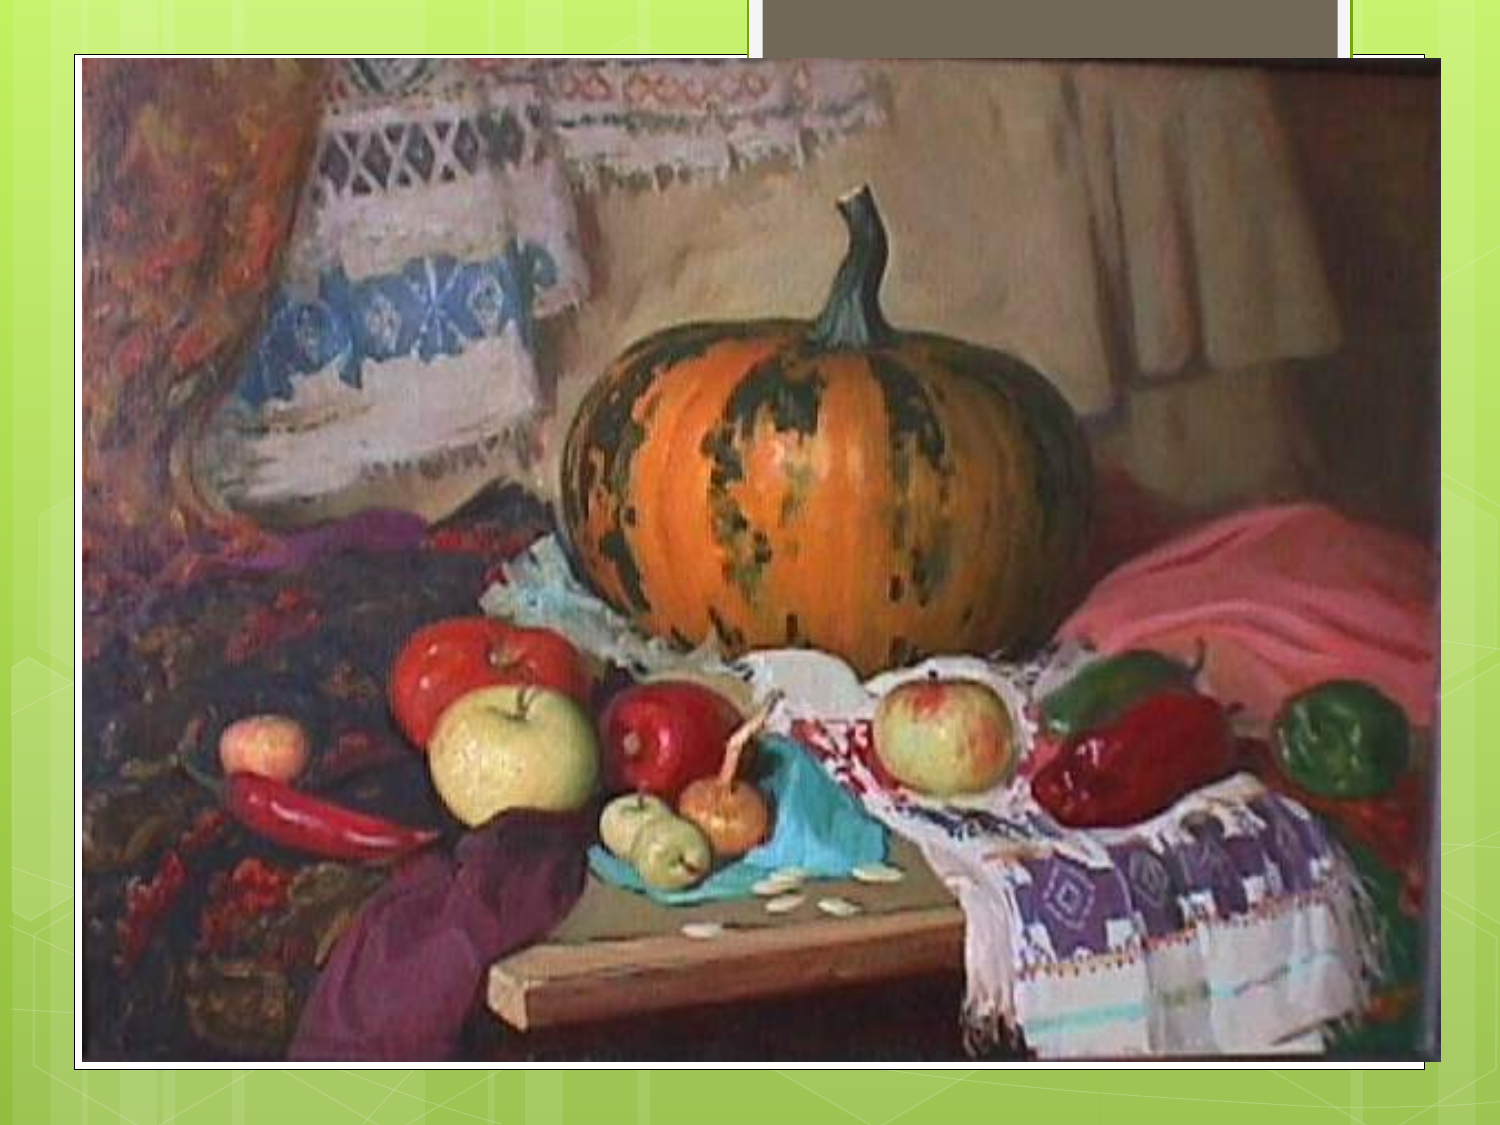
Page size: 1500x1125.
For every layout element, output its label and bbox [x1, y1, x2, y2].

list [81, 58, 1441, 1062]
